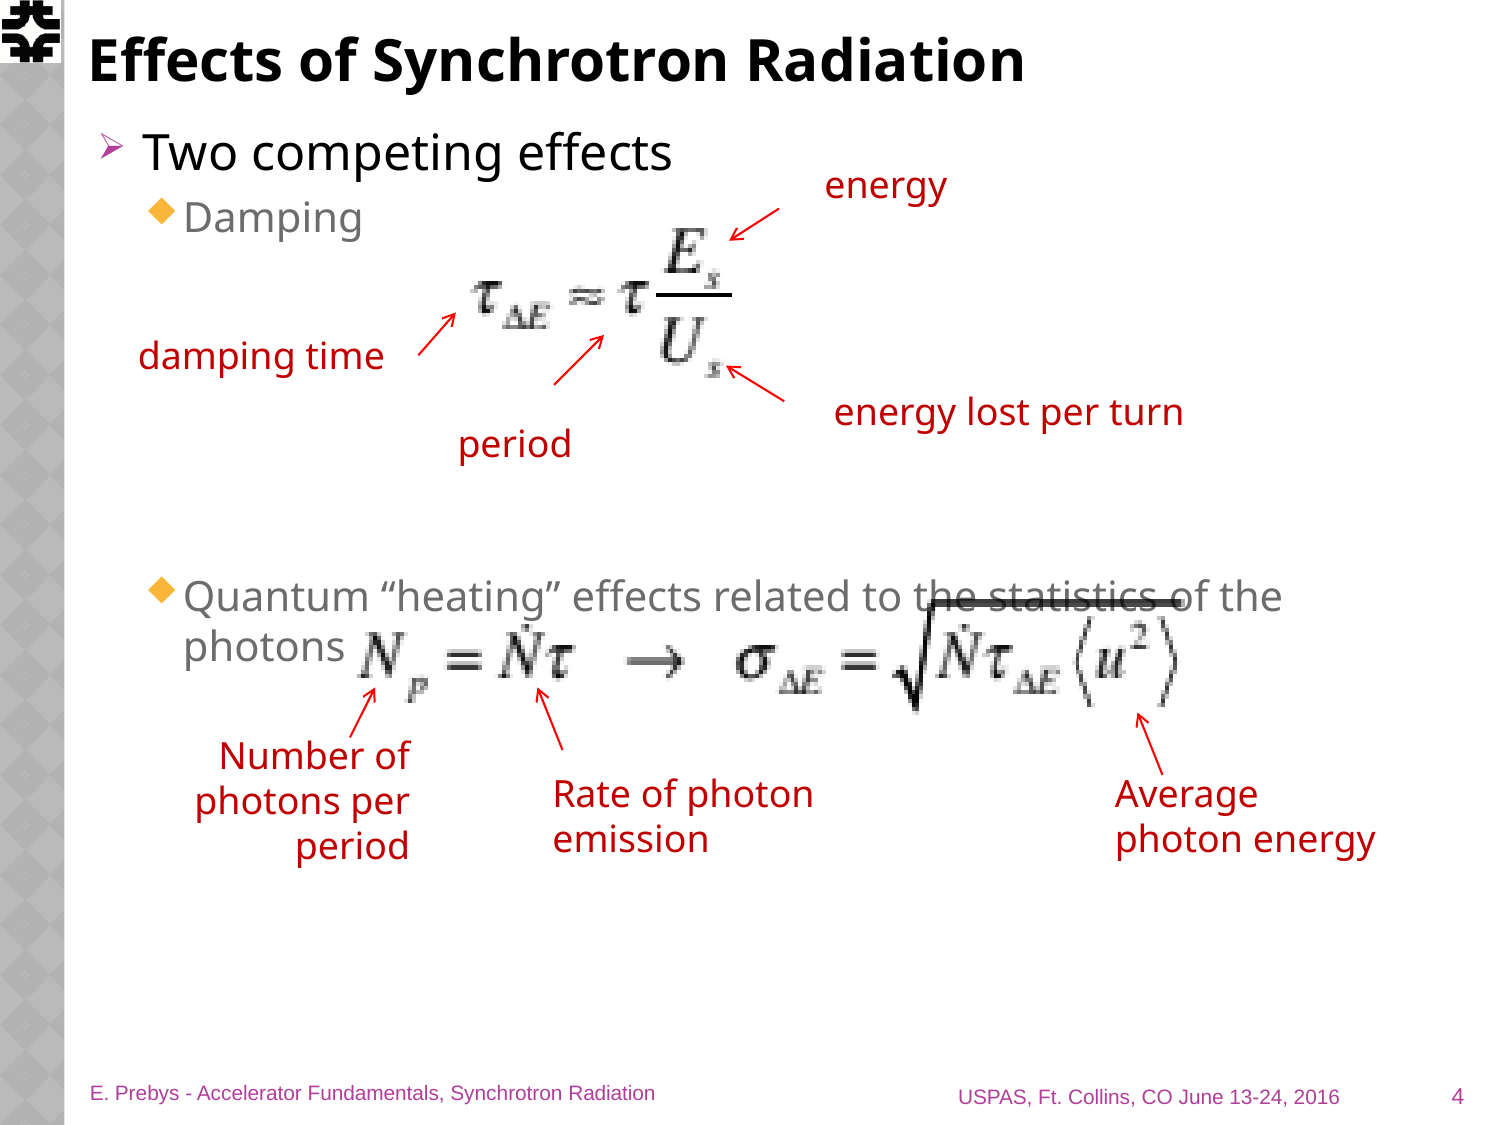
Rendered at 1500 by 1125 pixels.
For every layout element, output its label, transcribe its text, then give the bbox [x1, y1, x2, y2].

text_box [463, 212, 737, 388]
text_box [728, 208, 780, 242]
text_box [537, 687, 563, 751]
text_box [349, 687, 376, 738]
text_box energy [809, 153, 1135, 214]
slide_number 4 [1367, 1071, 1465, 1110]
text_box period [262, 412, 588, 473]
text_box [417, 312, 457, 356]
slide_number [827, 1077, 1355, 1110]
title Effects of Synchrotron Radiation [80, 20, 1436, 93]
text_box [349, 586, 1190, 717]
text_box damping time [75, 324, 400, 385]
picture [0, 0, 61, 63]
footer E. Prebys - Accelerator Fundamentals, Synchrotron Radiation [75, 1075, 709, 1105]
text_box Average photon energy [1099, 762, 1400, 868]
text_box energy lost per turn [818, 380, 1257, 441]
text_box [725, 365, 785, 402]
text_box Rate of photon emission [537, 762, 888, 868]
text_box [1137, 711, 1163, 776]
list Two competing effects Damping Quantum “heating” effects related to the statistics of the photons [82, 112, 1437, 251]
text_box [553, 334, 605, 386]
text_box Number of photons per period [75, 724, 425, 875]
